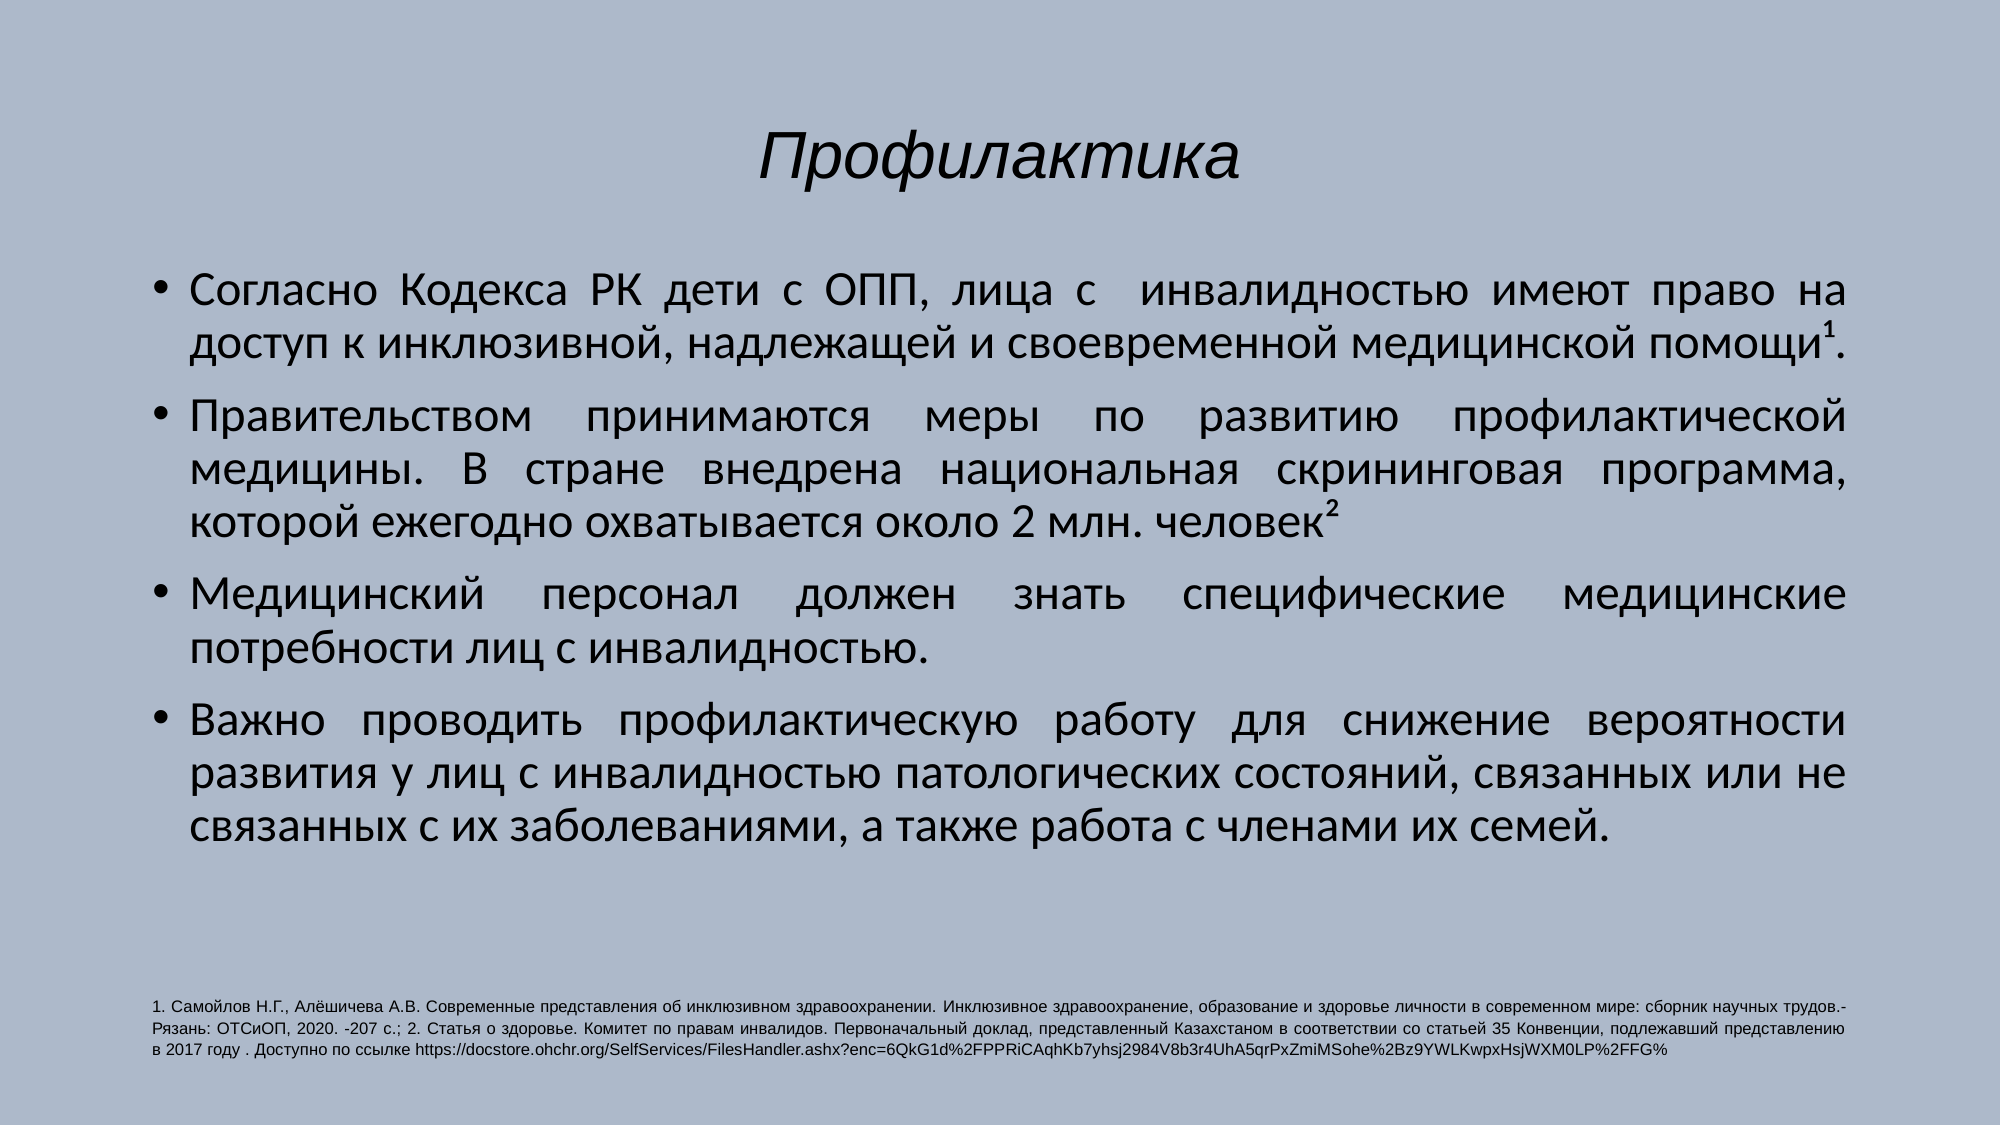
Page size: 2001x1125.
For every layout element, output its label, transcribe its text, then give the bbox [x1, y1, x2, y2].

text_box 1. Самойлов Н.Г., Алёшичева А.В. Современные представления об инклюзивном здравоохранении. ­­Инклюзивное здравоохранение, образование и здоровье личности в современном мире: сборник научных трудов.-Рязань: ОТСиОП, 2020. -207 с.; 2. Статья о здоровье. Комитет по правам инвалидов. Первоначальный доклад, представленный Казахстаном в соответствии со статьей 35 Конвенции, подлежавший представлению в 2017 году . Доступно по ссылке https://docstore.ohchr.org/SelfServices/FilesHandler.ashx?enc=6QkG1d%2FPPRiCAqhKb7yhsj2984V8b3r4UhA5qrPxZmiMSohe%2Bz9YWLKwpxHsjWXM0LP%2FFG% [137, 987, 1863, 1067]
title Профилактика [137, 59, 1863, 254]
list Согласно Кодекса РК дети с ОПП, лица с инвалидностью имеют право на доступ к инклюзивной, надлежащей и своевременной медицинской помощи¹. Правительством принимаются меры по развитию профилактической медицины. В стране внедрена национальная скрининговая программа, которой ежегодно охватывается около 2 млн. человек² Медицинский персонал должен знать специфические медицинские потребности лиц с инвалидностью. Важно проводить профилактическую работу для снижение вероятности развития у лиц с инвалидностью патологических состояний, связанных или не связанных с их заболеваниями, а также работа с членами их семей. [137, 255, 1863, 870]
